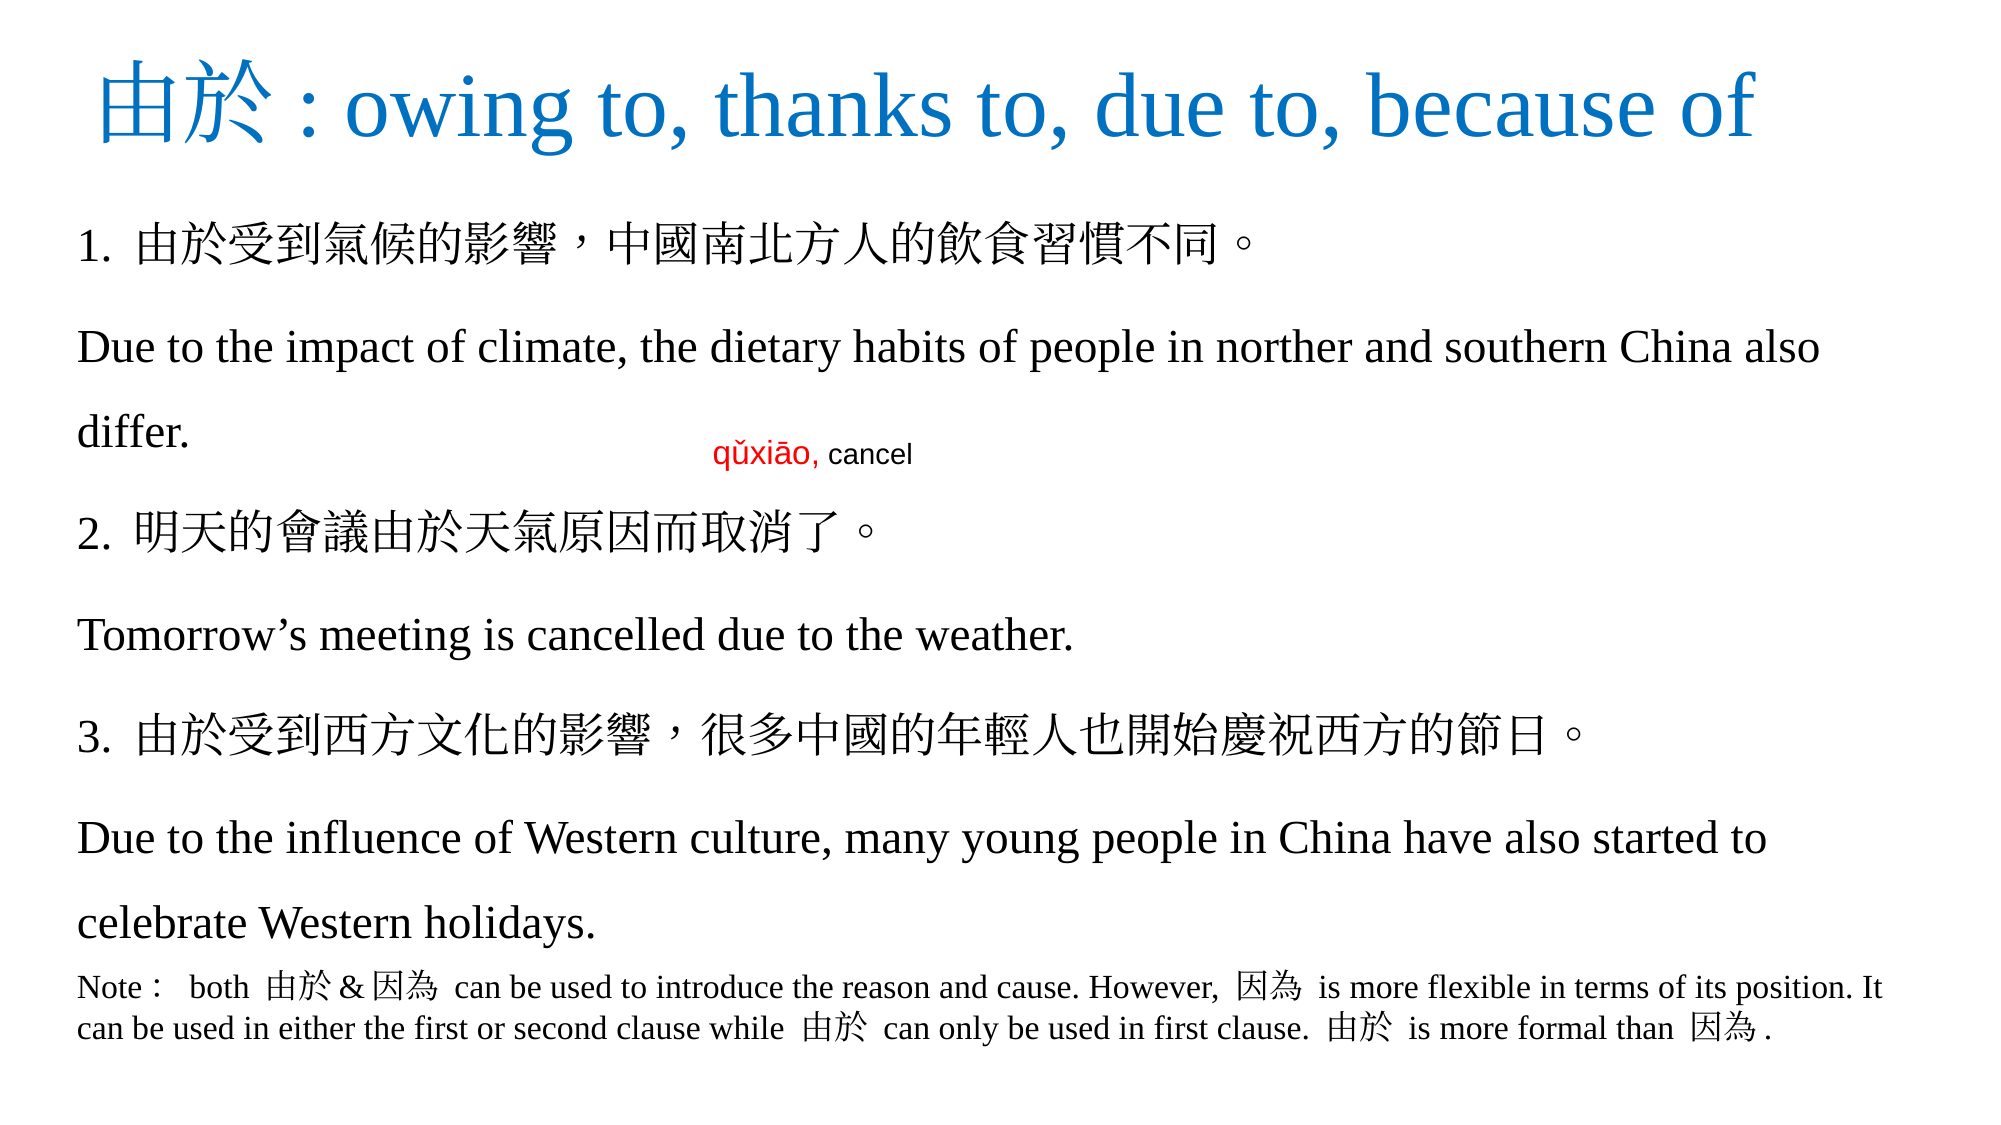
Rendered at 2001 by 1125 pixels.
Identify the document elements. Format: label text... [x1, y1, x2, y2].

list 1. 由於受到氣候的影響，中國南北方人的飲食習慣不同。 Due to the impact of climate, the dietary habits of people in norther and southern China also differ. 2. 明天的會議由於天氣原因而取消了。 Tomorrow’s meeting is cancelled due to the weather. 3. 由於受到西方文化的影響，很多中國的年輕人也開始慶祝西方的節日。 Due to the influence of Western culture, many young people in China have also started to celebrate Western holidays. Note：both 由於&因為 can be used to introduce the reason and cause. However, 因為 is more flexible in terms of its position. It can be used in either the first or second clause while 由於 can only be used in first clause. 由於 is more formal than 因為. [61, 178, 1924, 1065]
title 由於: owing to, thanks to, due to, because of [76, 34, 1801, 178]
text_box qǔxiāo, cancel [697, 423, 1000, 479]
